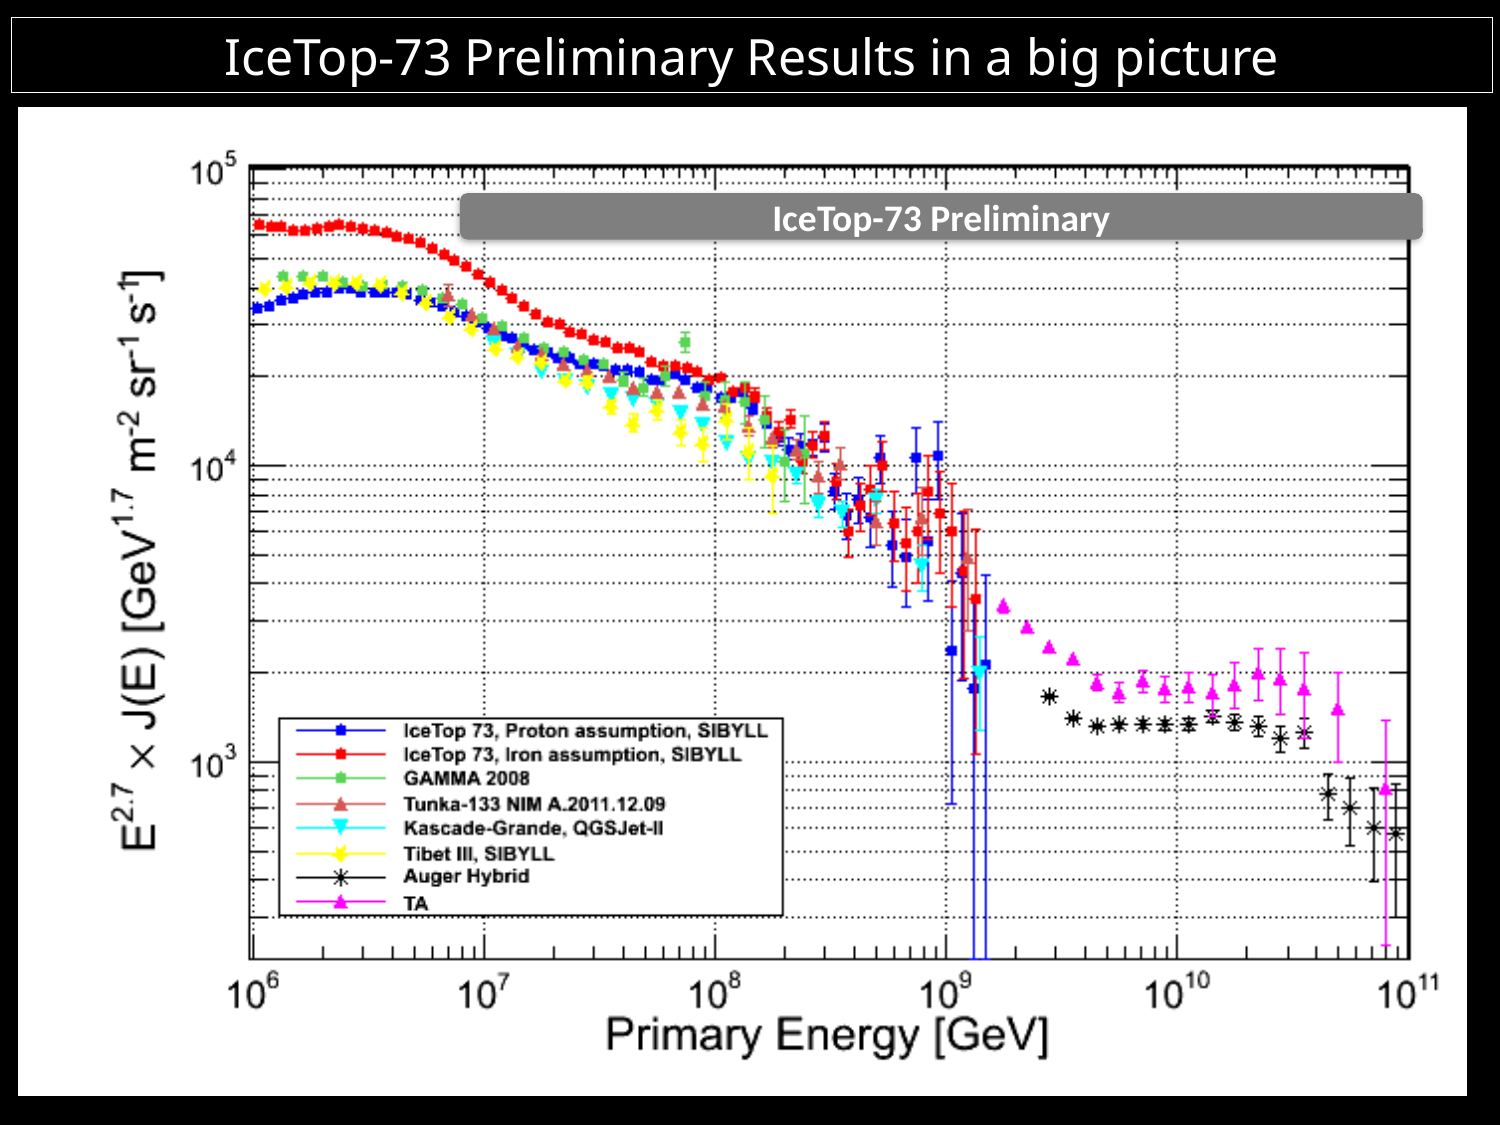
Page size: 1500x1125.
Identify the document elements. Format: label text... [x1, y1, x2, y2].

text_box IceTop-73 Preliminary Results in a big picture [11, 17, 1493, 93]
picture [18, 106, 1468, 1096]
